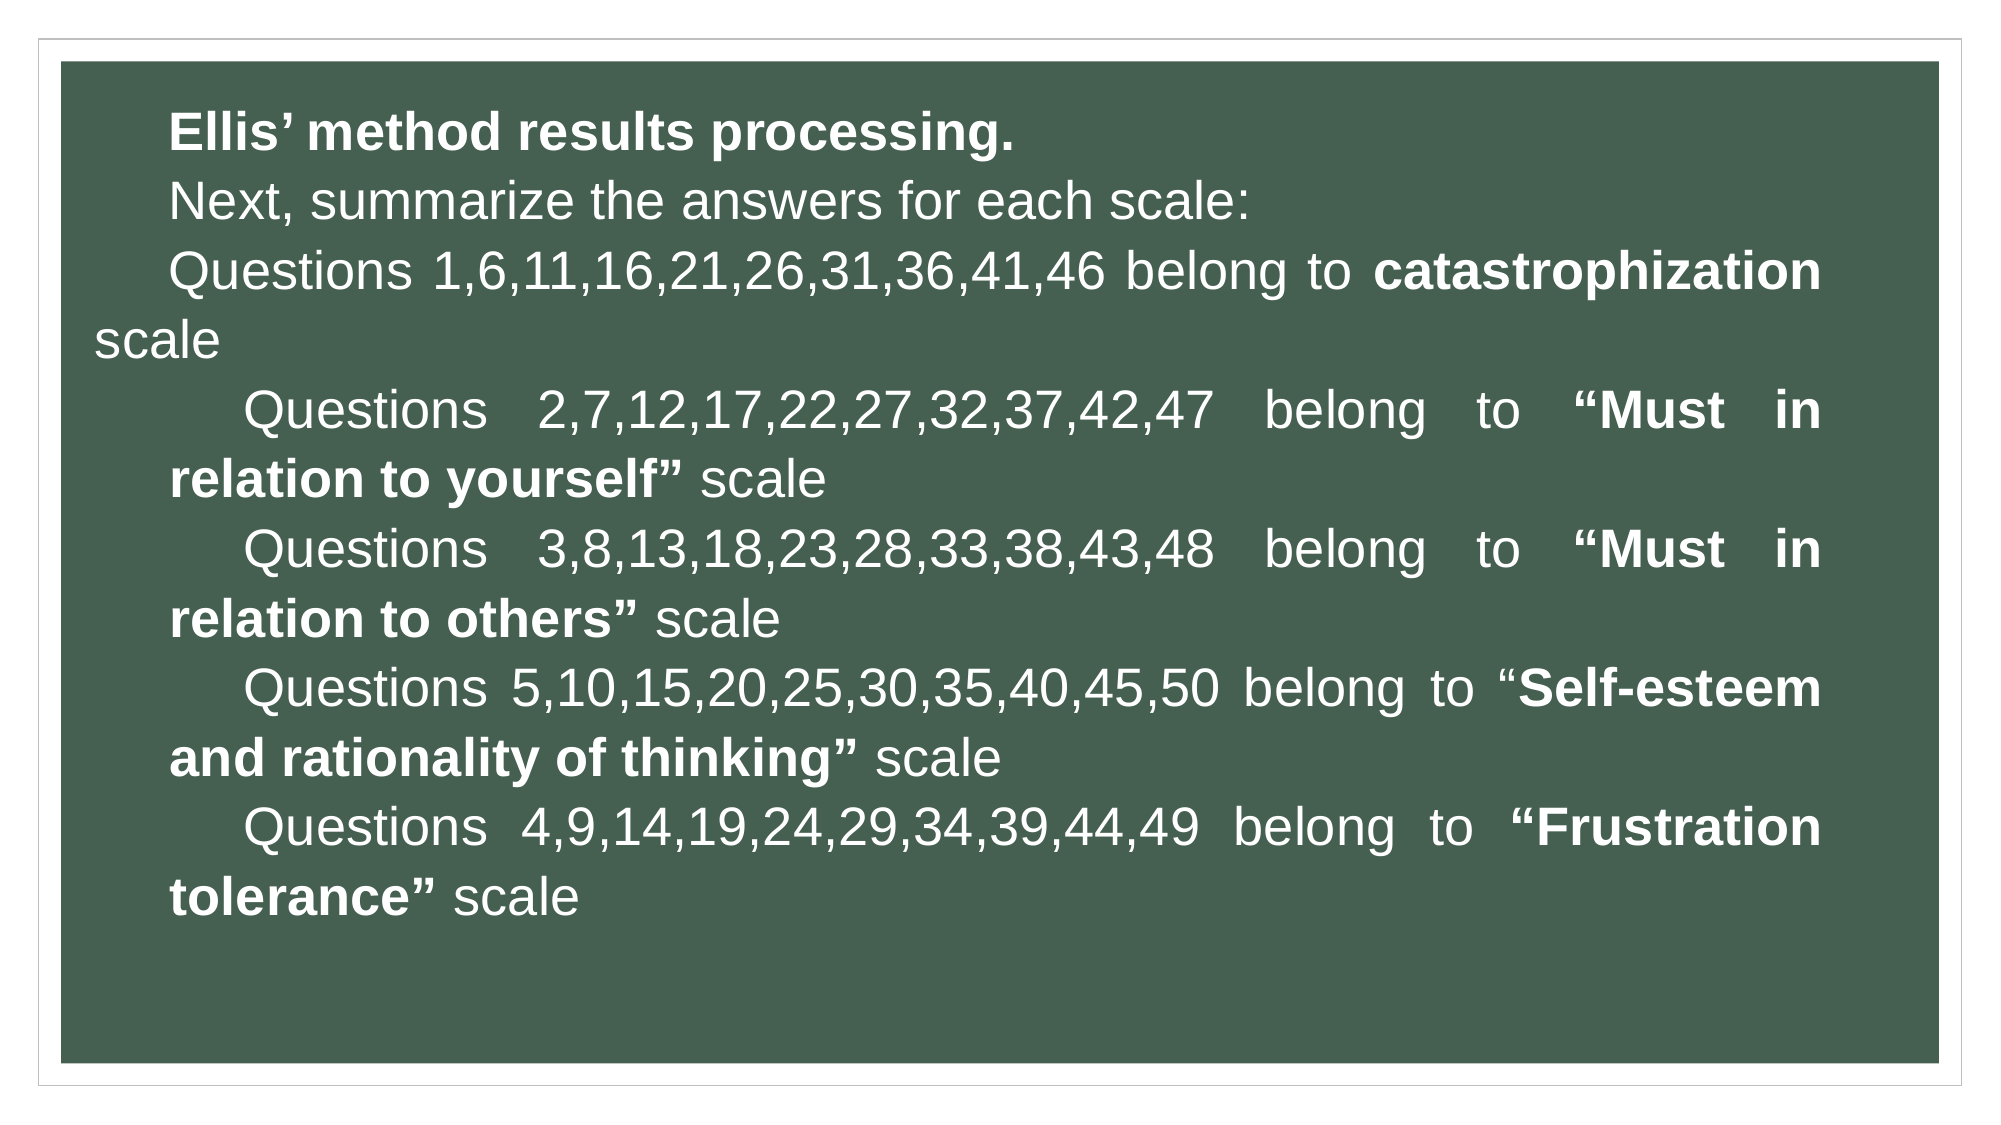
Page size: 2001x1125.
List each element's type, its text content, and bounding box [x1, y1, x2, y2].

text_box Ellis’ method results processing. Next, summarize the answers for each scale: Questions 1,6,11,16,21,26,31,36,41,46 belong to catastrophization scale Questions 2,7,12,17,22,27,32,37,42,47 belong to “Must in relation to yourself” scale Questions 3,8,13,18,23,28,33,38,43,48 belong to “Must in relation to others” scale Questions 5,10,15,20,25,30,35,40,45,50 belong to “Self-esteem and rationality of thinking” scale Questions 4,9,14,19,24,29,34,39,44,49 belong to “Frustration tolerance” scale [80, 84, 1838, 934]
